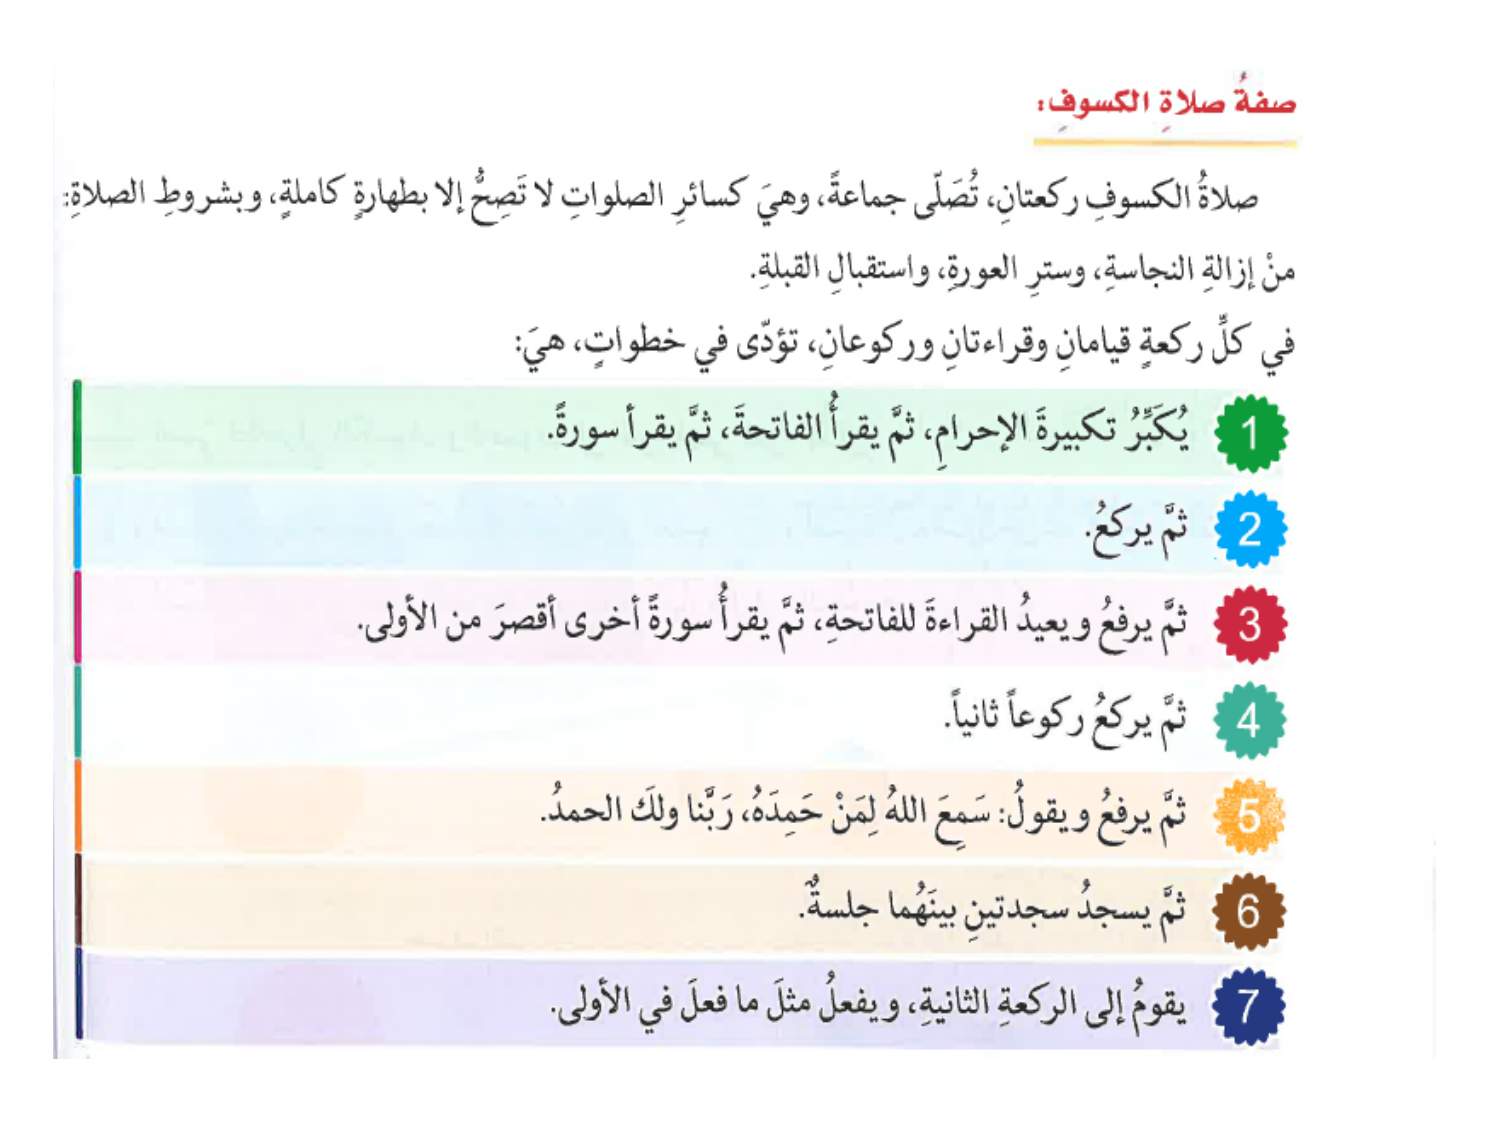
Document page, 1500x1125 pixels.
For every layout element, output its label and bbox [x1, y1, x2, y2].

picture [52, 66, 1436, 1059]
